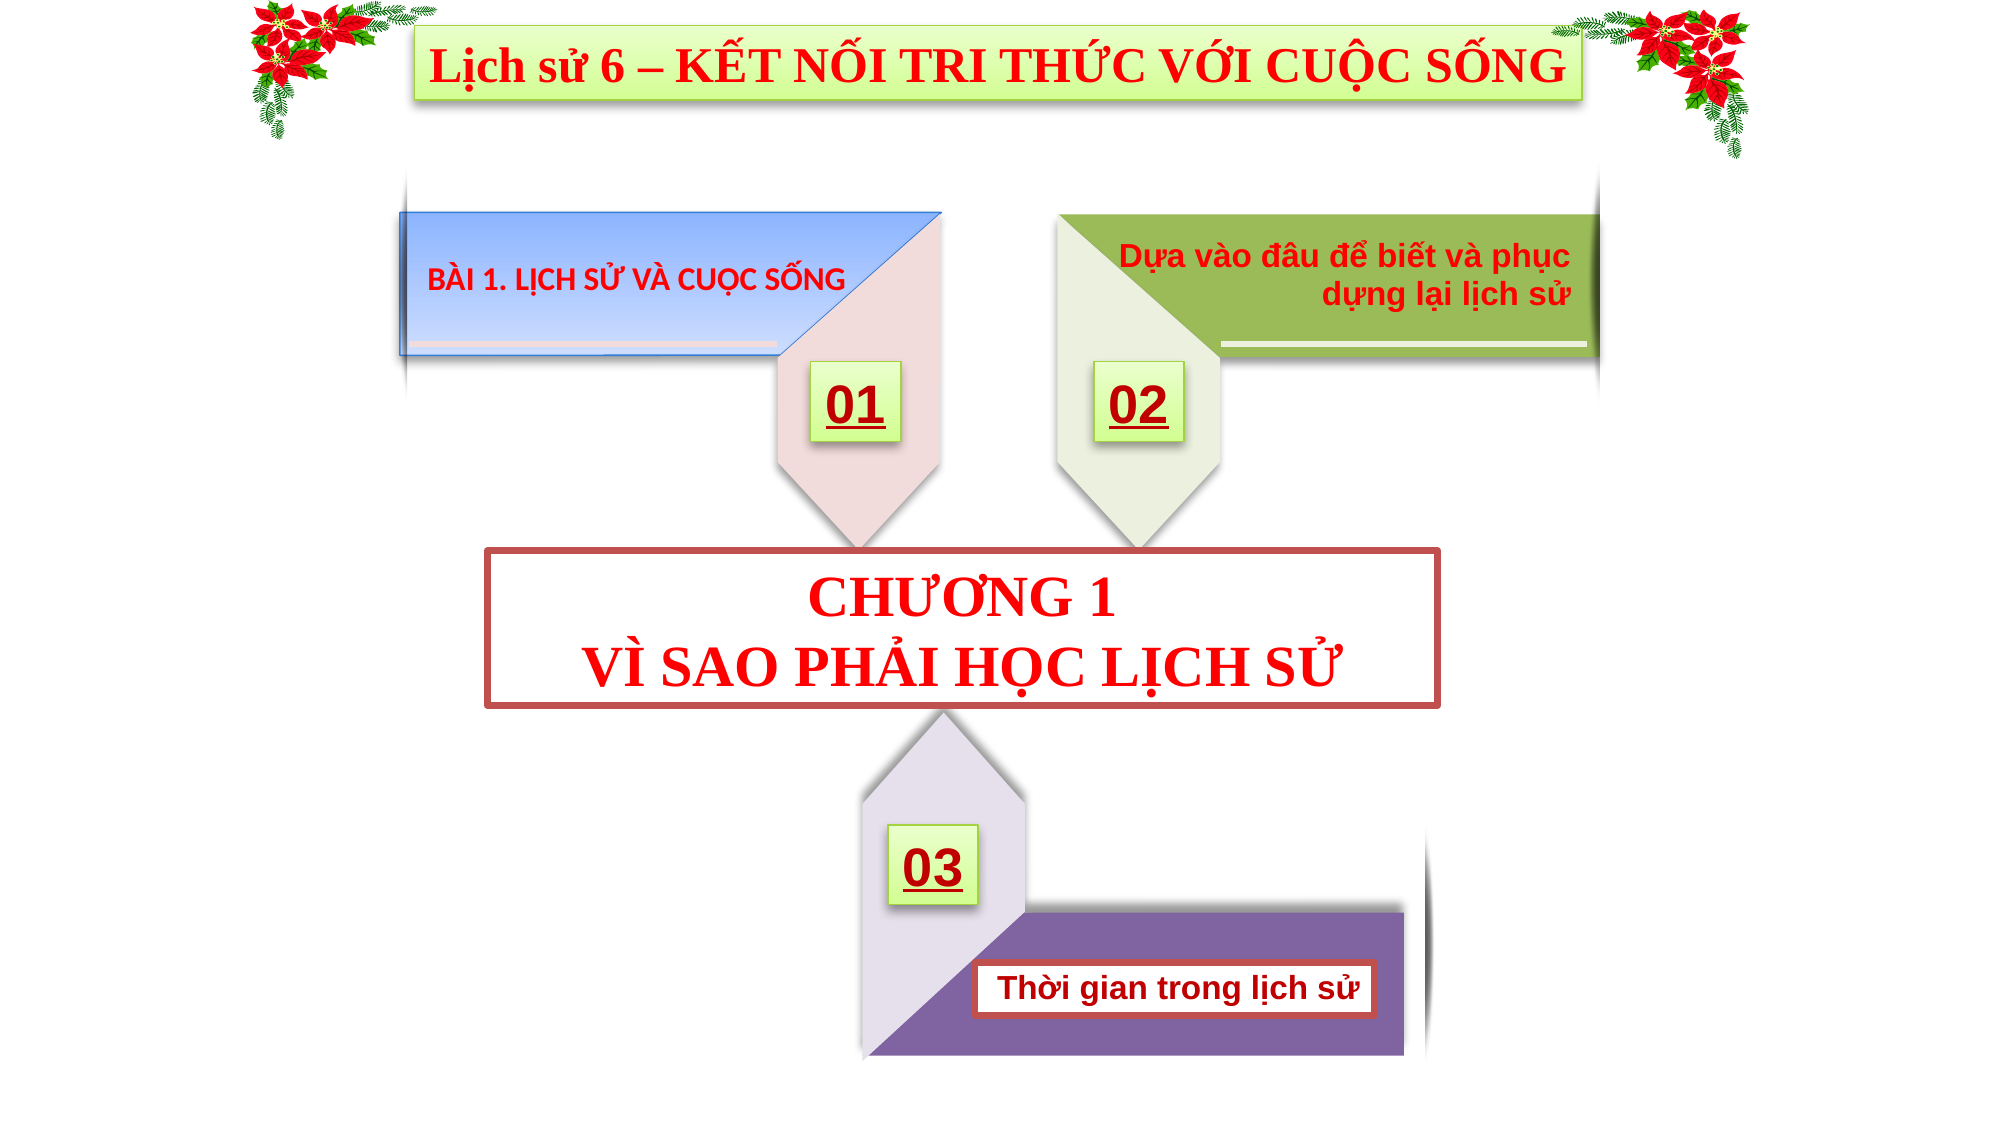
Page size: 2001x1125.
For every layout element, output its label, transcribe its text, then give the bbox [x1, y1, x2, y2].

text_box [1185, 321, 1579, 351]
text_box [414, 211, 936, 249]
text_box [1060, 210, 1579, 234]
text_box BÀI 1. LỊCH SỬ VÀ CUỘC SỐNG [414, 249, 938, 305]
picture [1575, 0, 1726, 411]
text_box [774, 210, 944, 547]
text_box [858, 709, 1029, 1065]
text_box [870, 909, 1408, 1060]
picture [397, 155, 408, 416]
text_box 03 [887, 824, 979, 905]
text_box [1225, 355, 1579, 361]
text_box 02 [1093, 361, 1185, 442]
text_box Lịch sử 6 – KẾT NỐI TRI THỨC VỚI CUỘC SỐNG [445, 25, 1567, 101]
picture [1424, 812, 1435, 1073]
text_box CHƯƠNG 1 VÌ SAO PHẢI HỌC LỊCH SỬ [484, 547, 1441, 709]
text_box Thời gian trong lịch sử [972, 959, 1378, 1019]
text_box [613, 661, 751, 688]
text_box [1053, 210, 1224, 547]
text_box [414, 305, 830, 350]
text_box 01 [810, 361, 902, 442]
text_box Dựa vào đâu để biết và phục dựng lại lịch sử [1087, 229, 1579, 321]
picture [249, 0, 438, 141]
